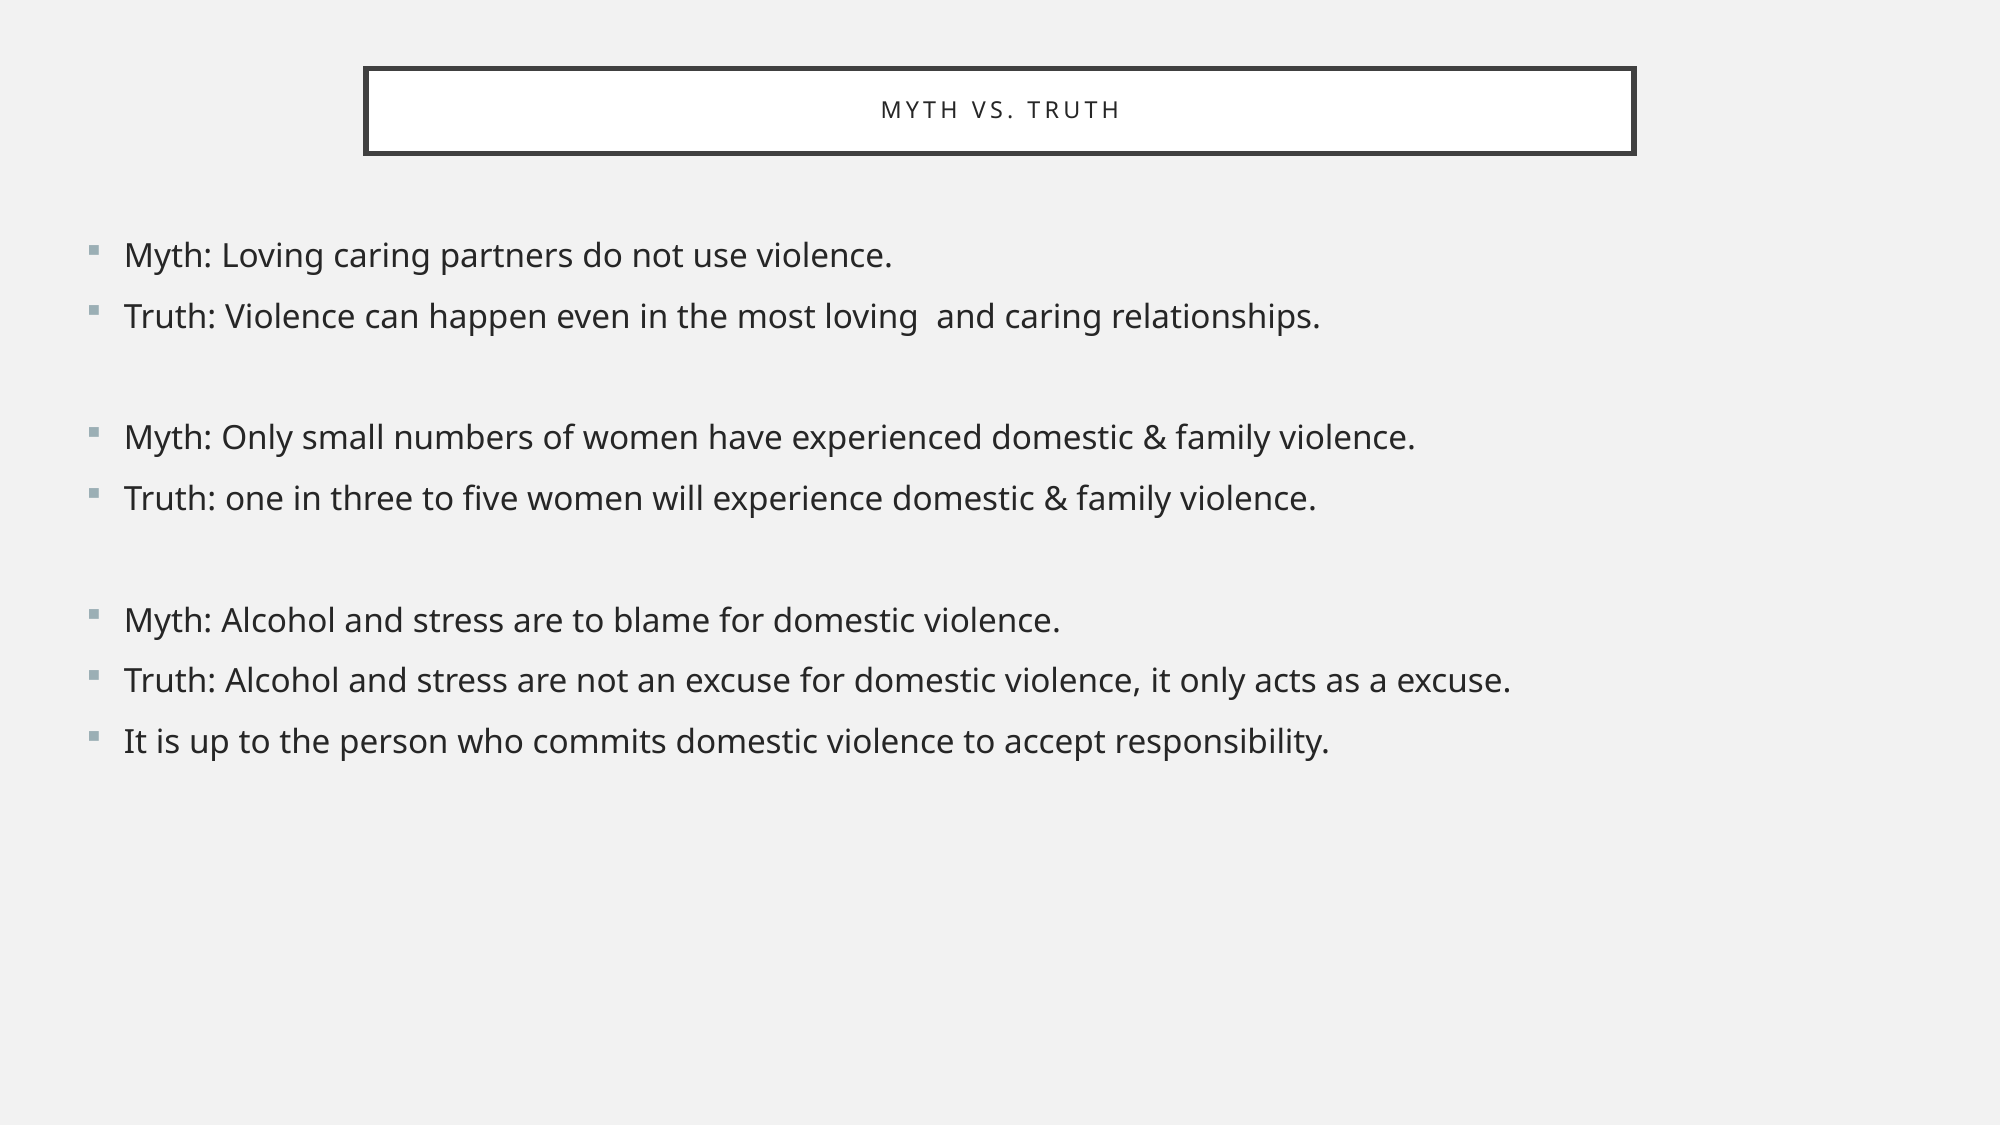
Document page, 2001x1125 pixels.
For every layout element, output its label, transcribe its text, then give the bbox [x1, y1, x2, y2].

title Myth vs. truth [363, 66, 1637, 156]
list Myth: Loving caring partners do not use violence. Truth: Violence can happen even in the most loving and caring relationships. Myth: Only small numbers of women have experienced domestic & family violence. Truth: one in three to five women will experience domestic & family violence. Myth: Alcohol and stress are to blame for domestic violence. Truth: Alcohol and stress are not an excuse for domestic violence, it only acts as a excuse. It is up to the person who commits domestic violence to accept responsibility. [71, 226, 1897, 1057]
